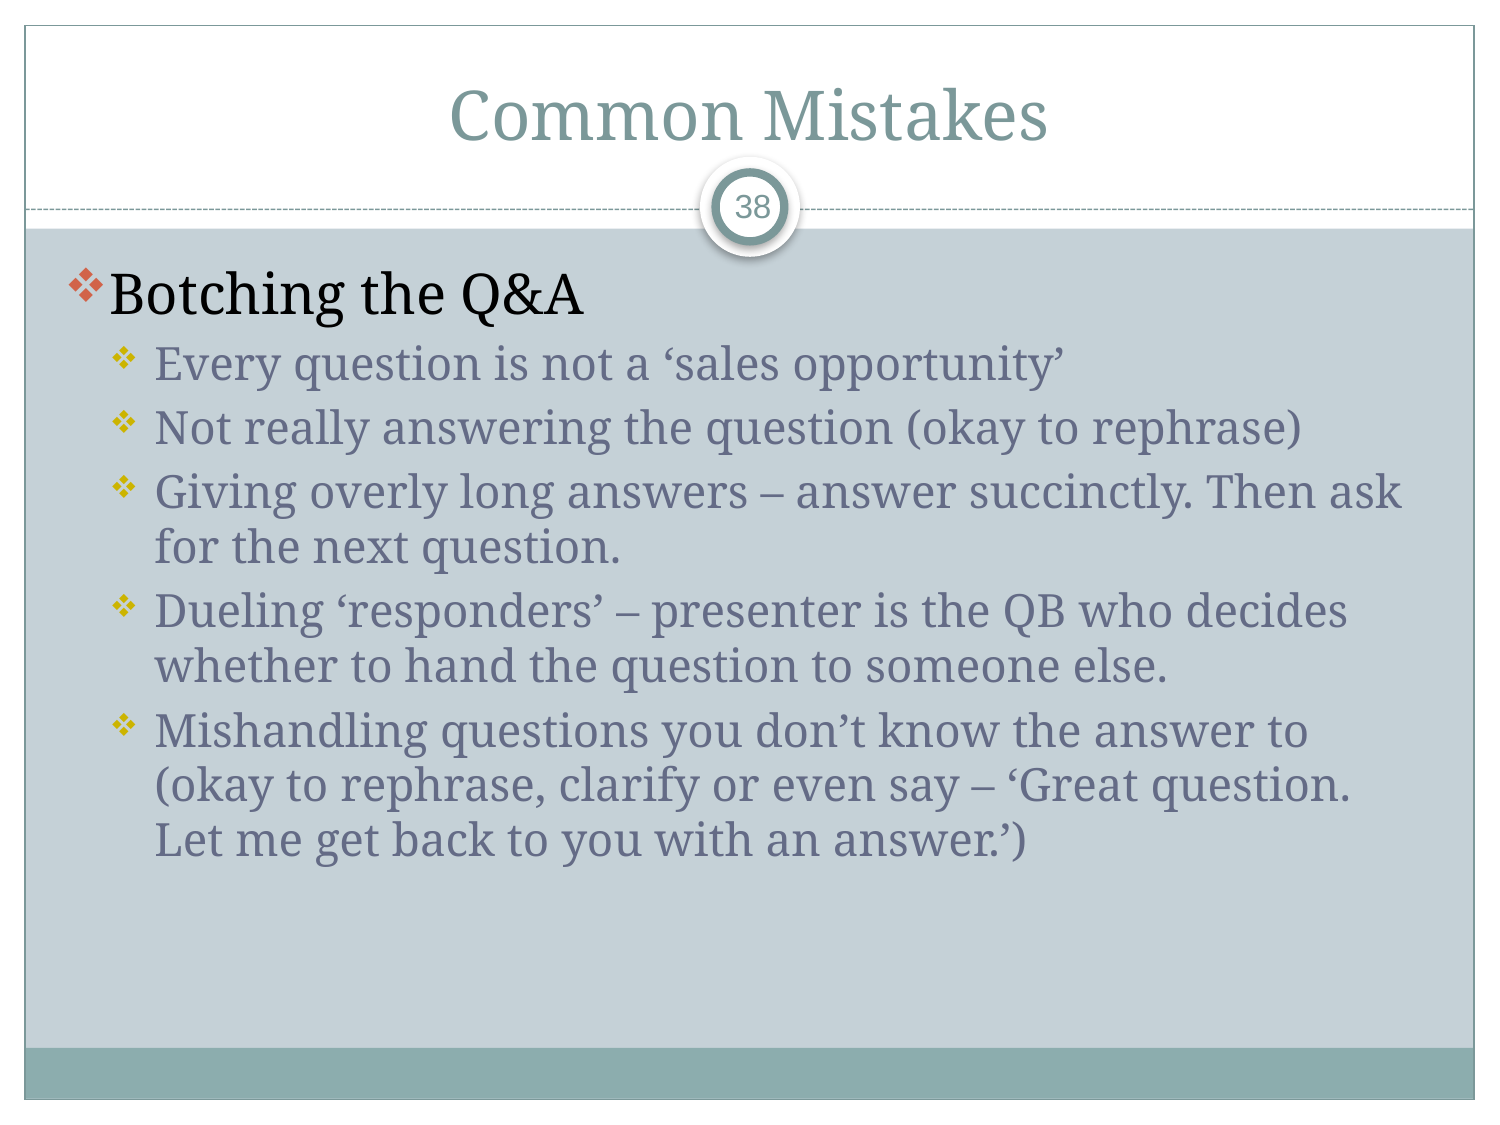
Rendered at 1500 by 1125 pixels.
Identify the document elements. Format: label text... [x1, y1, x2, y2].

title Common Mistakes [49, 37, 1450, 162]
list Botching the Q&A Every question is not a ‘sales opportunity’ Not really answering the question (okay to rephrase) Giving overly long answers – answer succinctly. Then ask for the next question. Dueling ‘responders’ – presenter is the QB who decides whether to hand the question to someone else. Mishandling questions you don’t know the answer to (okay to rephrase, clarify or even say – ‘Great question. Let me get back to you with an answer.’) [49, 250, 1445, 1001]
footer [50, 1051, 638, 1112]
slide_number 38 [715, 168, 791, 241]
